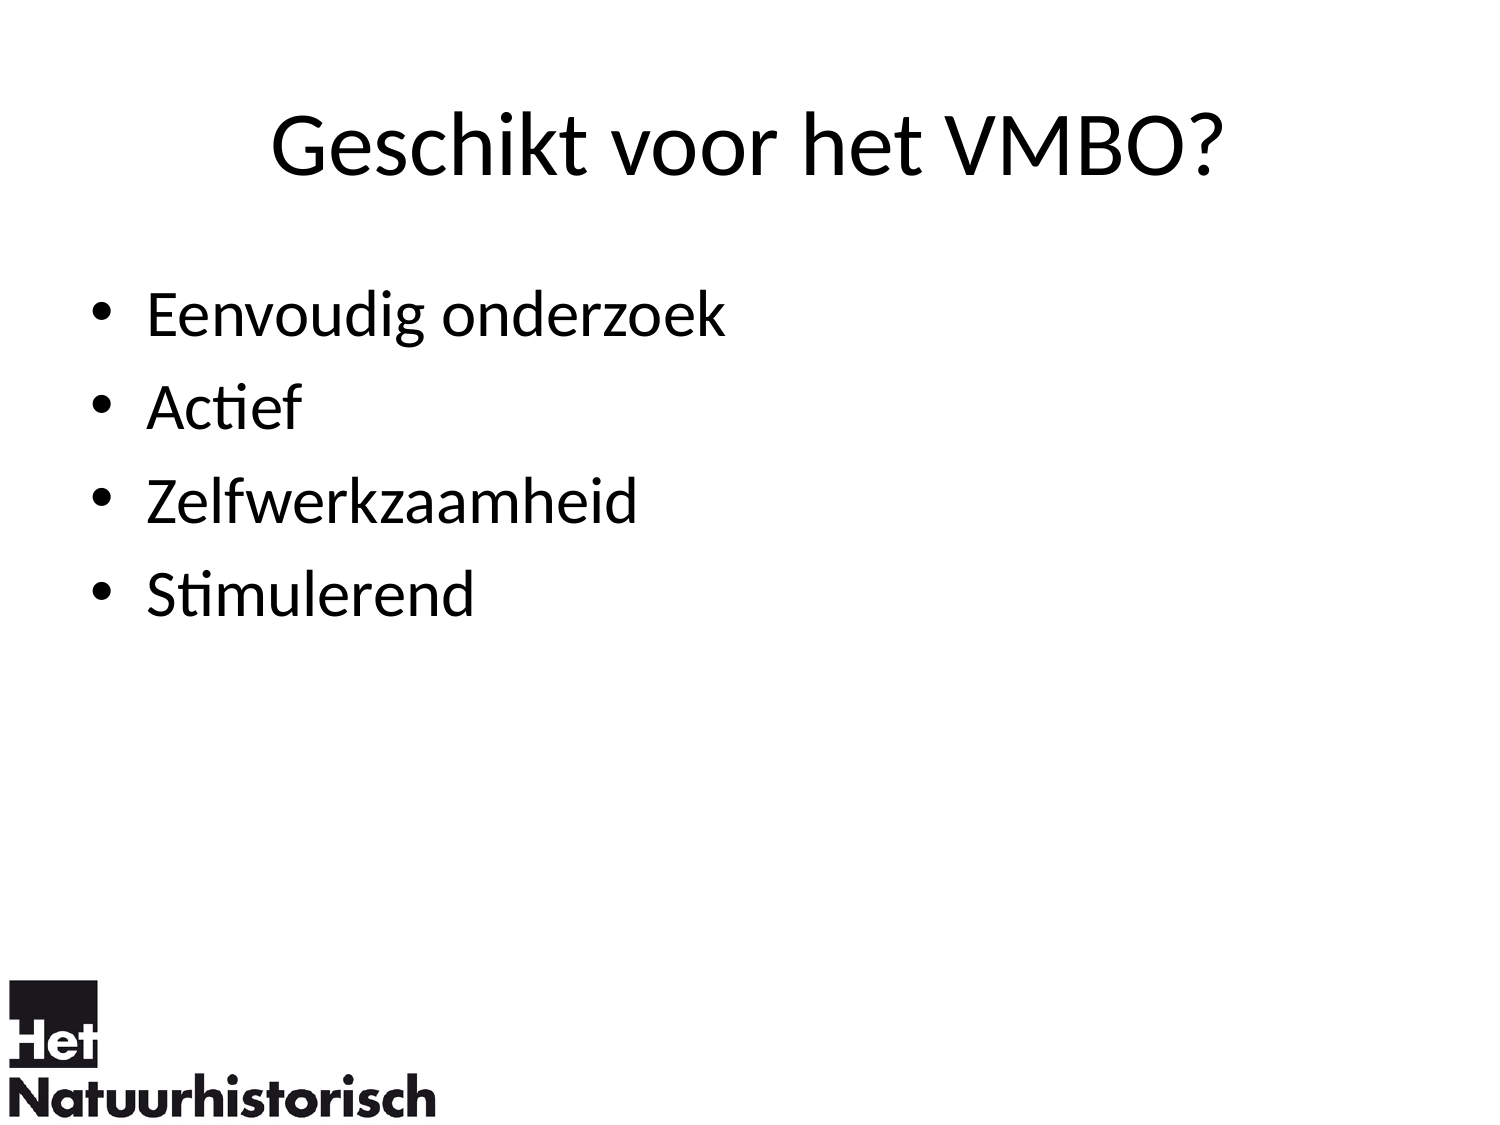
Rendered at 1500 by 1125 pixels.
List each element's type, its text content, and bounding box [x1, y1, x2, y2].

list Eenvoudig onderzoek Actief Zelfwerkzaamheid Stimulerend [75, 262, 1425, 1005]
title Geschikt voor het VMBO? [75, 45, 1425, 233]
picture [3, 972, 441, 1125]
